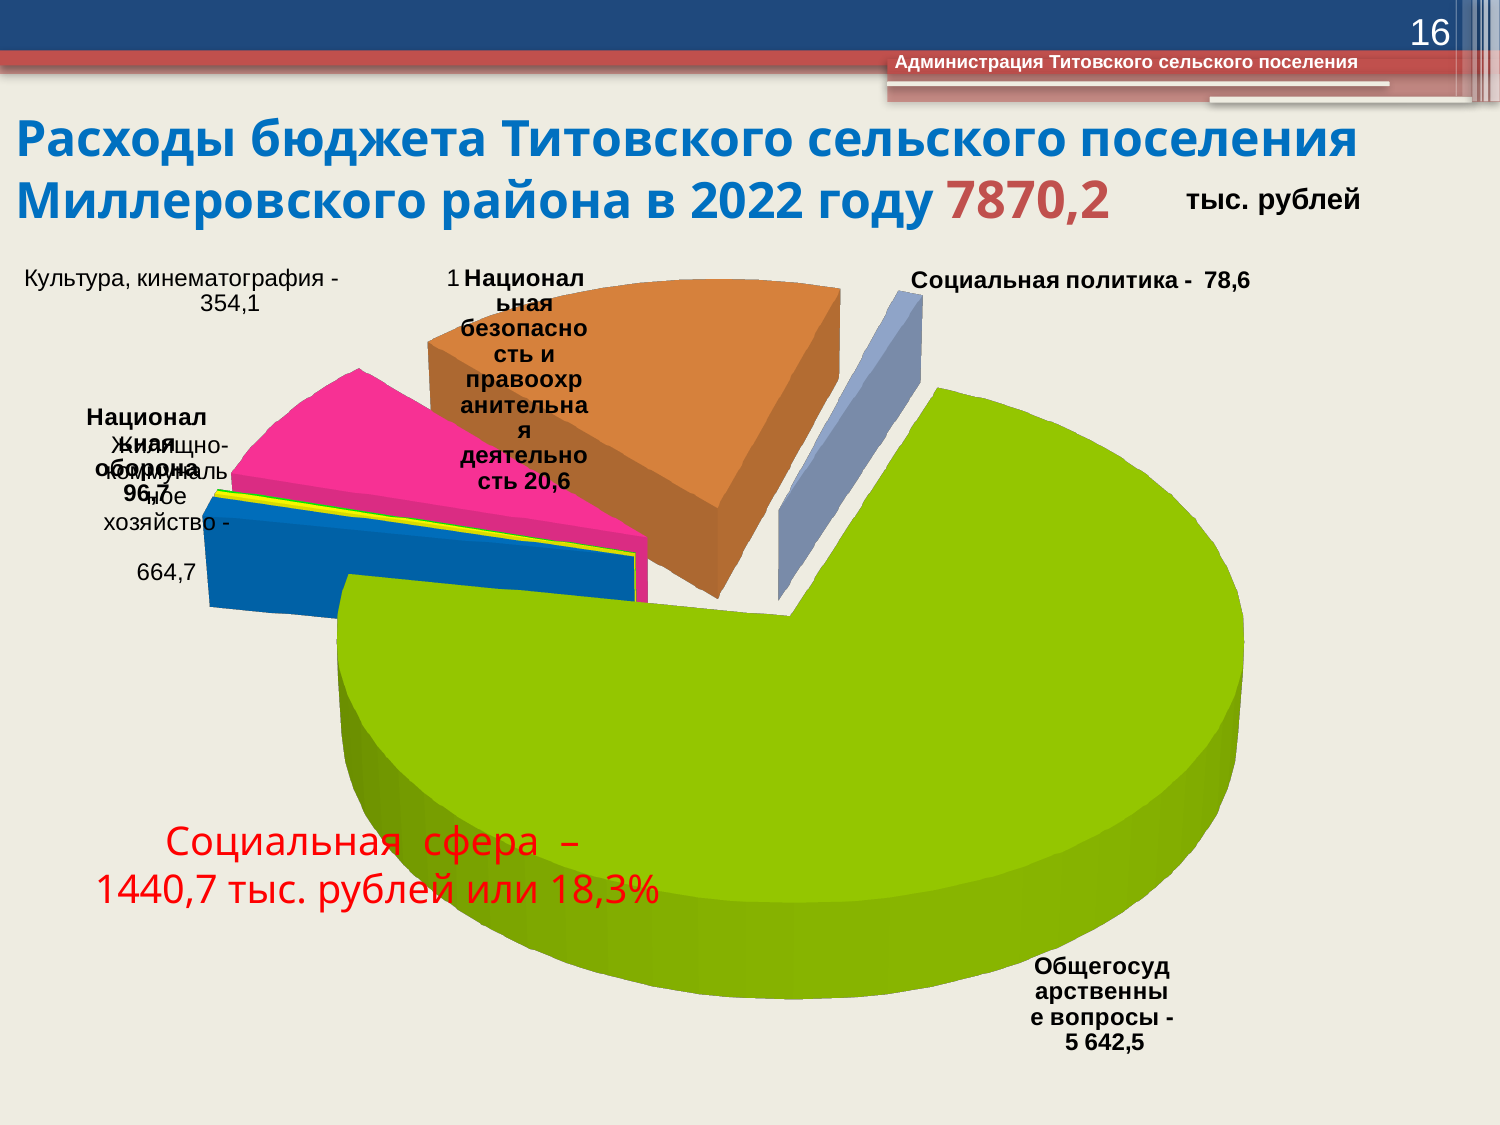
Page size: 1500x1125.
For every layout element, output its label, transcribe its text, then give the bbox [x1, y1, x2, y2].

slide_number 16 [1340, 0, 1466, 61]
title Расходы бюджета Титовского сельского поселения Миллеровского района в 2022 году 7870,2 [0, 77, 1500, 259]
chart [0, 234, 1475, 1061]
text_box тыс. рублей [1092, 172, 1377, 223]
text_box Администрация Титовского сельского поселения [879, 42, 1447, 80]
